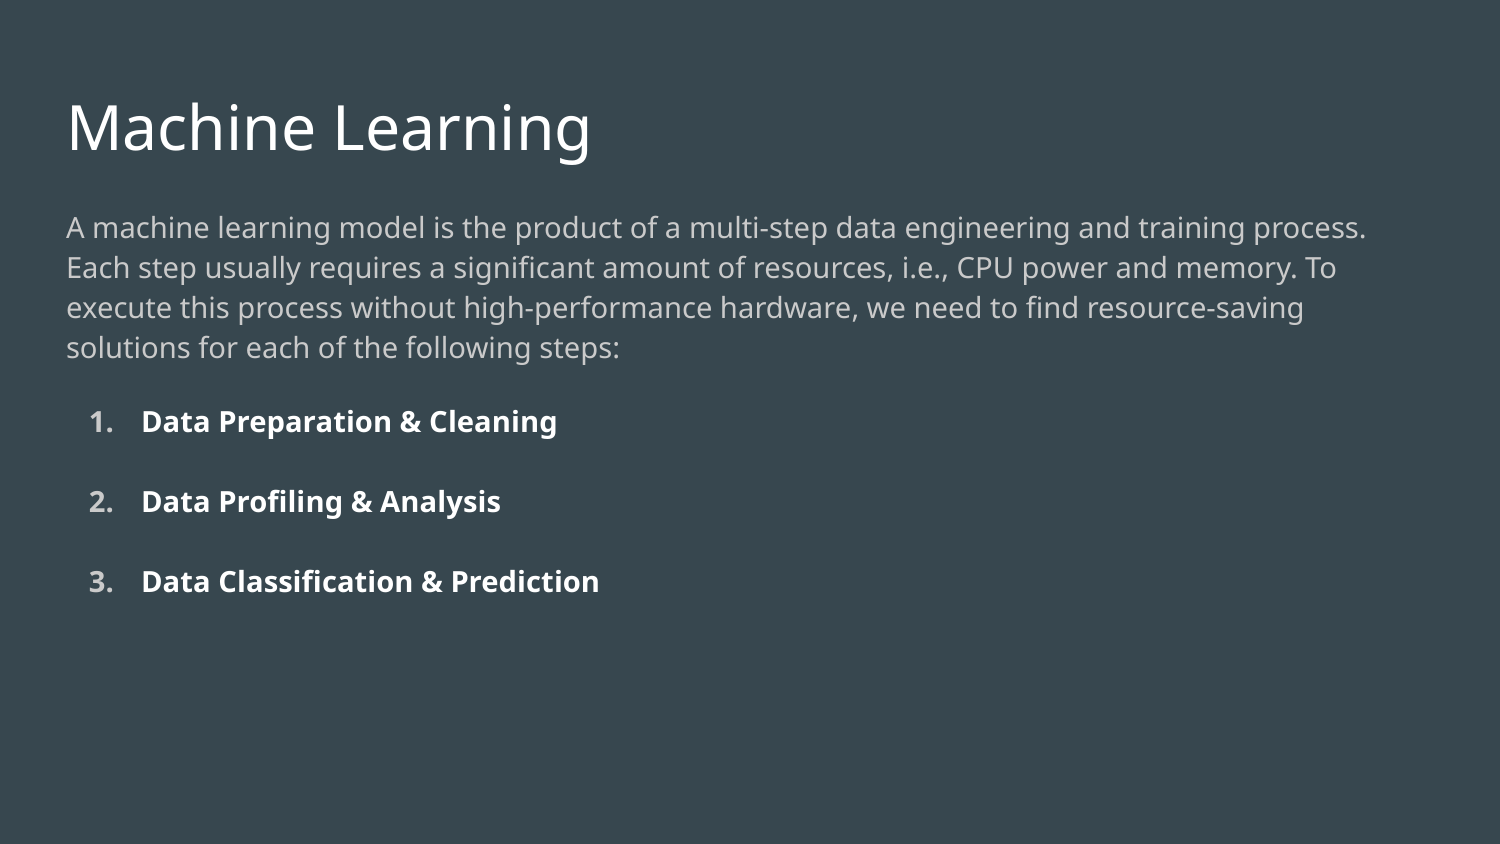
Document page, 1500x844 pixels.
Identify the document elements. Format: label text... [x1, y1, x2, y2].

title Machine Learning [51, 72, 1449, 167]
list A machine learning model is the product of a multi-step data engineering and training process. Each step usually requires a significant amount of resources, i.e., CPU power and memory. To execute this process without high-performance hardware, we need to find resource-saving solutions for each of the following steps: Data Preparation & Cleaning Data Profiling & Analysis Data Classification & Prediction [51, 189, 1449, 750]
